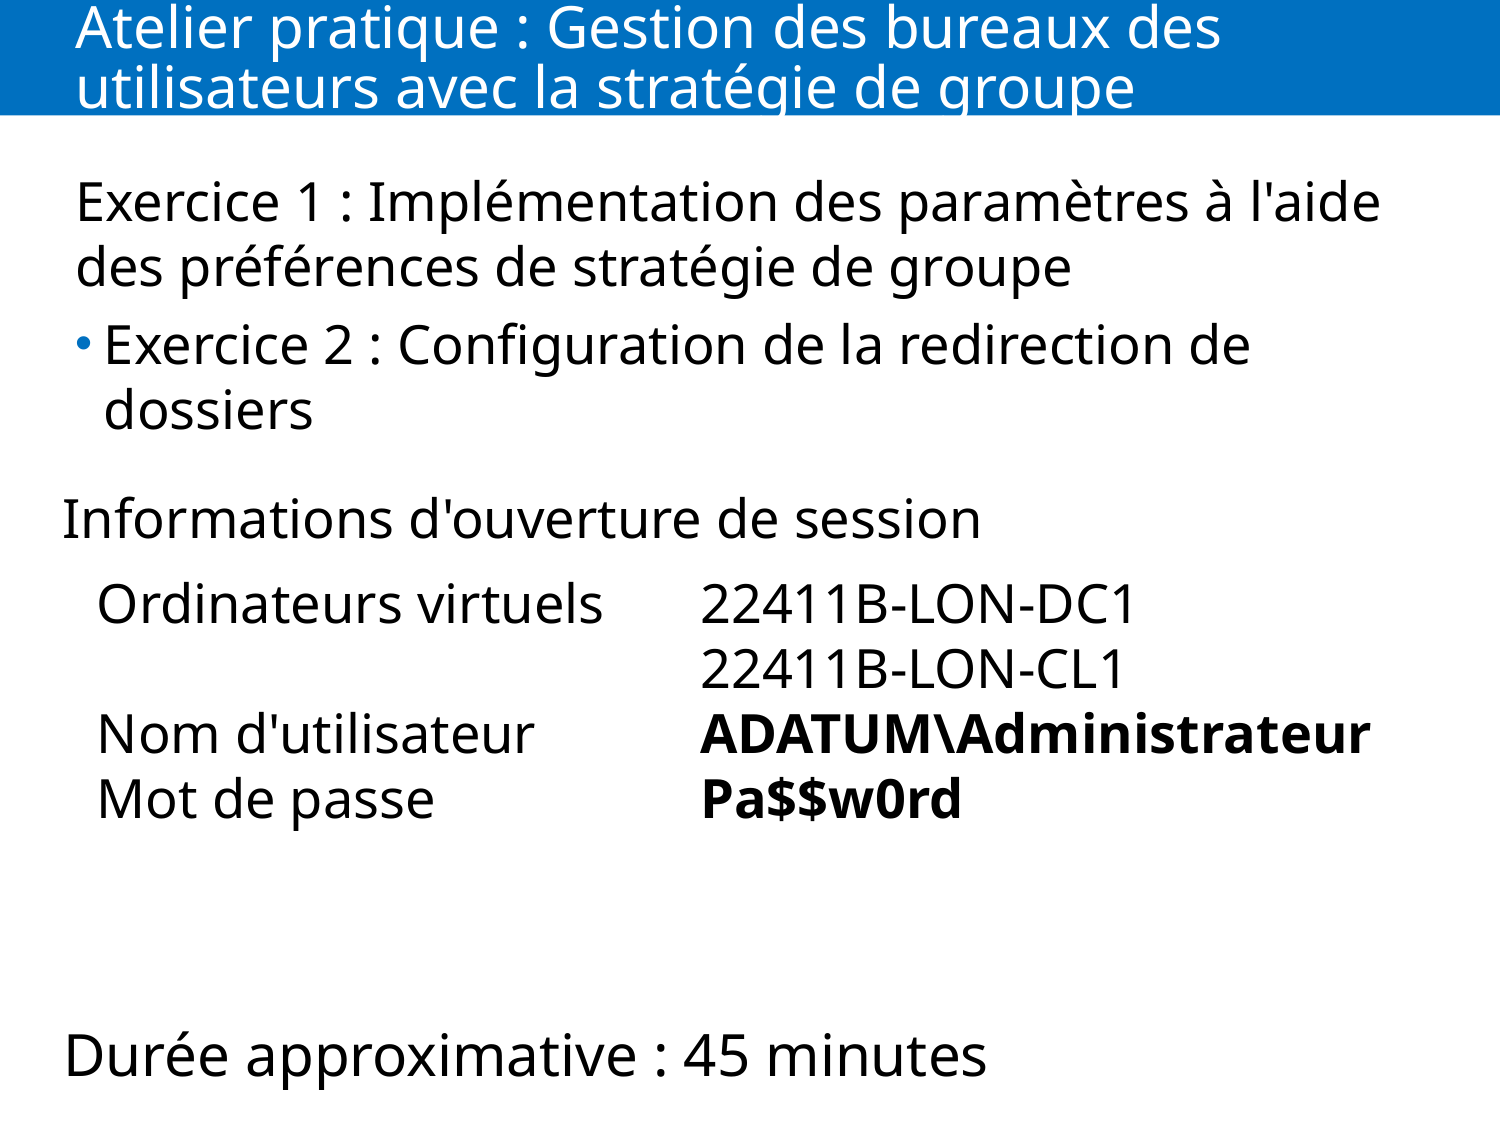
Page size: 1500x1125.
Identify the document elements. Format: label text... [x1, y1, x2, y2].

title Atelier pratique : Gestion des bureaux des utilisateurs avec la stratégie de groupe [75, 0, 1351, 122]
list Exercice 1 : Implémentation des paramètres à l'aide des préférences de stratégie de groupe Exercice 2 : Configuration de la redirection de dossiers [74, 167, 1408, 1013]
text_box Informations d'ouverture de session [47, 476, 999, 557]
text_box Ordinateurs virtuels 22411B-LON-DC1 22411B-LON-CL1 Nom d'utilisateur ADATUM\Administrateur Mot de passe Pa$$w0rd [82, 562, 1462, 837]
text_box Durée approximative : 45 minutes [48, 1011, 1004, 1096]
